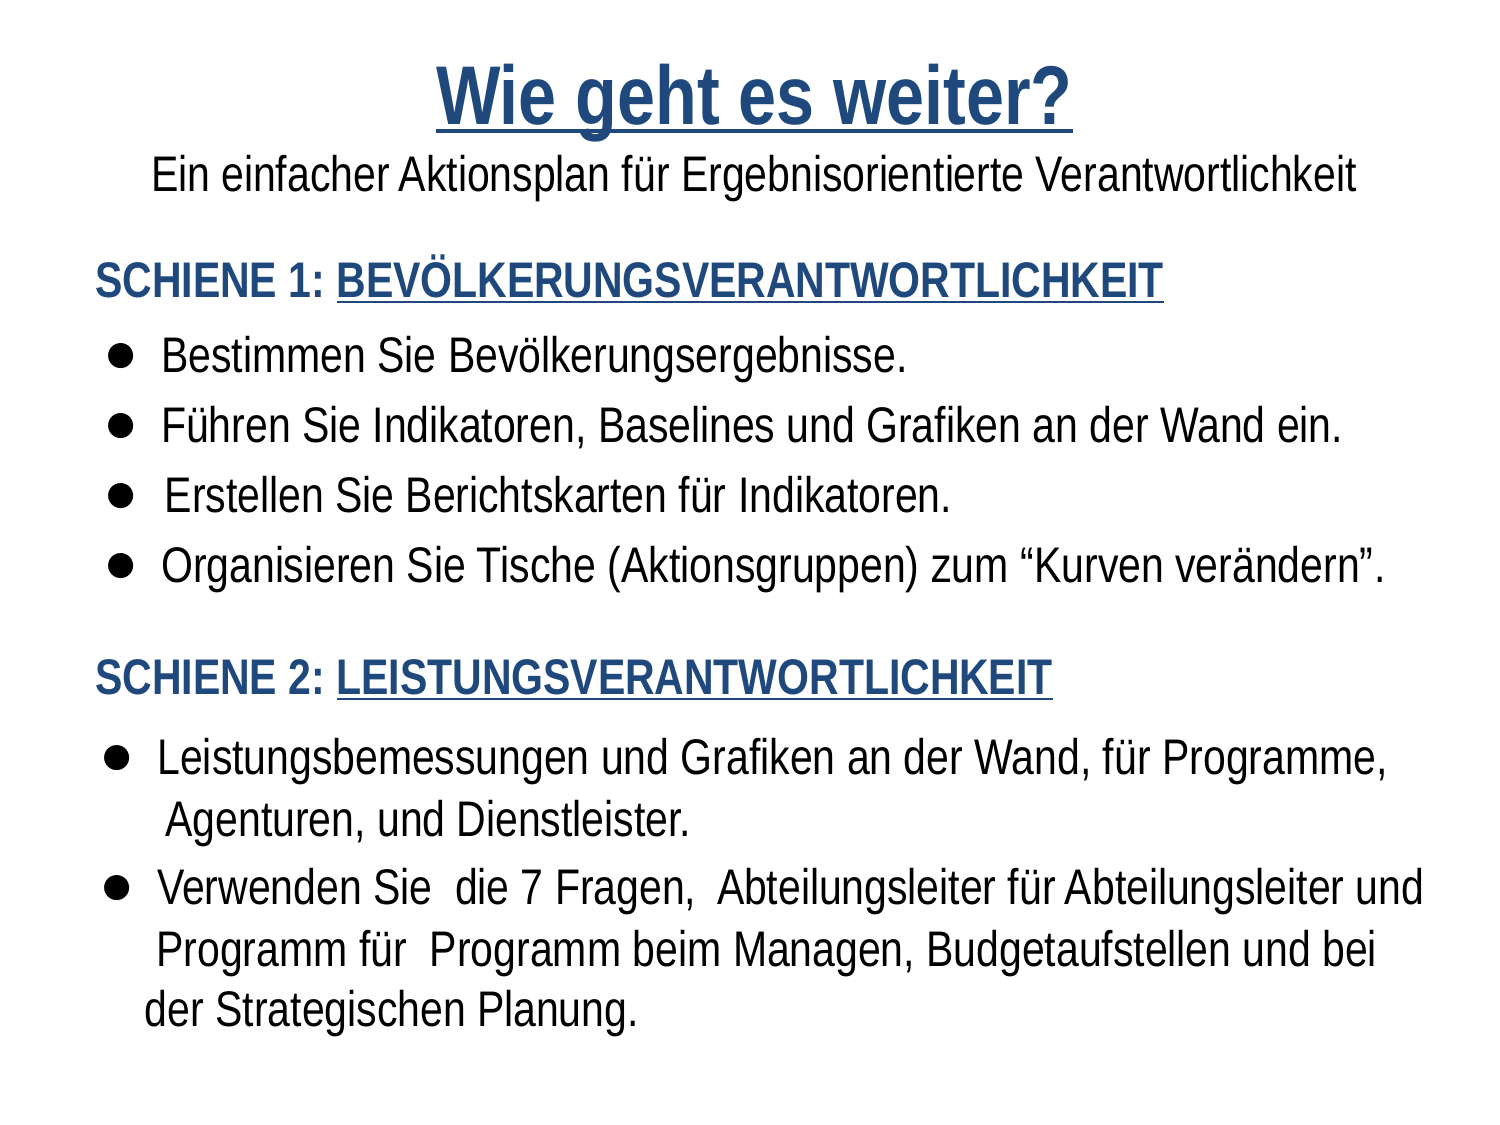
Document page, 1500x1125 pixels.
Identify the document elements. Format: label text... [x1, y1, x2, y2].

text_box SCHIENE 2: LEISTUNGSVERANTWORTLICHKEIT [80, 637, 1344, 713]
text_box ● Leistungsbemessungen und Grafiken an der Wand, für Programme, Agenturen, und Dienstleister. ● Verwenden Sie die 7 Fragen, Abteilungsleiter für Abteilungsleiter und Programm für Programm beim Managen, Budgetaufstellen und bei der Strategischen Planung. [84, 708, 1446, 1044]
text_box ● Bestimmen Sie Bevölkerungsergebnisse. ● Führen Sie Indikatoren, Baselines und Grafiken an der Wand ein. ● Erstellen Sie Berichtskarten für Indikatoren. ● Organisieren Sie Tische (Aktionsgruppen) zum “Kurven verändern”. [88, 307, 1500, 602]
text_box SCHIENE 1: BEVÖLKERUNGSVERANTWORTLICHKEIT [80, 240, 1344, 316]
text_box Wie geht es weiter? Ein einfacher Aktionsplan für Ergebnisorientierte Verantwortlichkeit [134, 33, 1375, 209]
